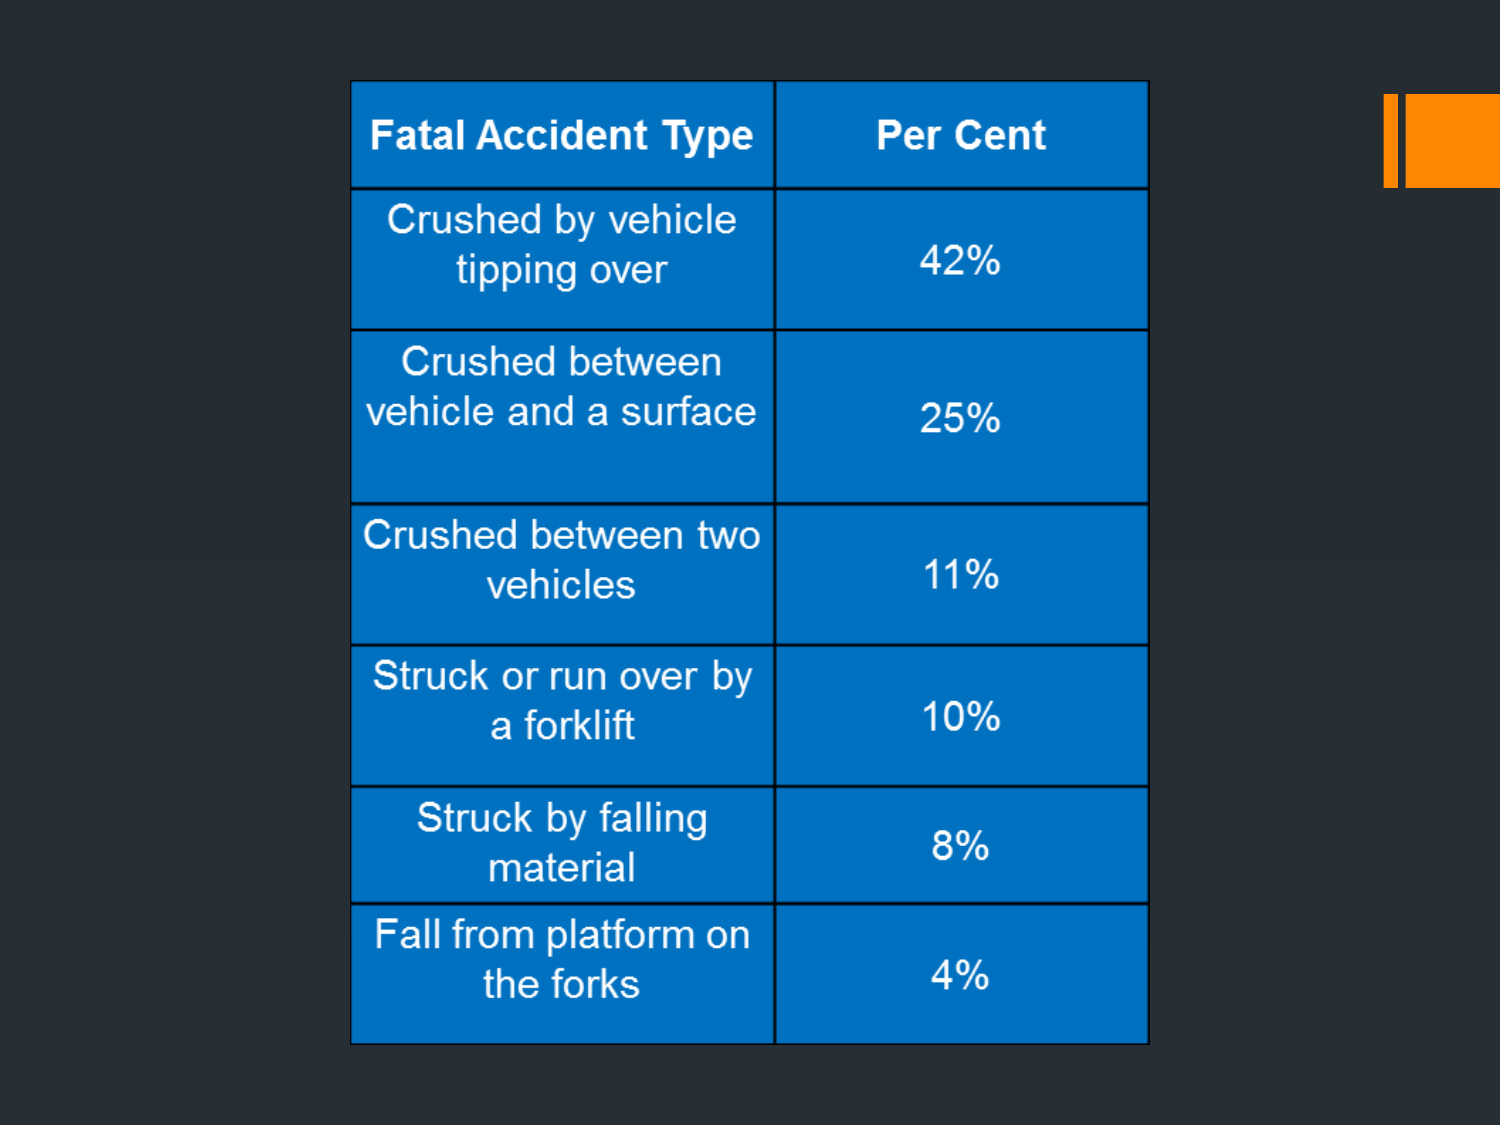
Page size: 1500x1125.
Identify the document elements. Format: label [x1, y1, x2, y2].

picture [349, 80, 1151, 1045]
